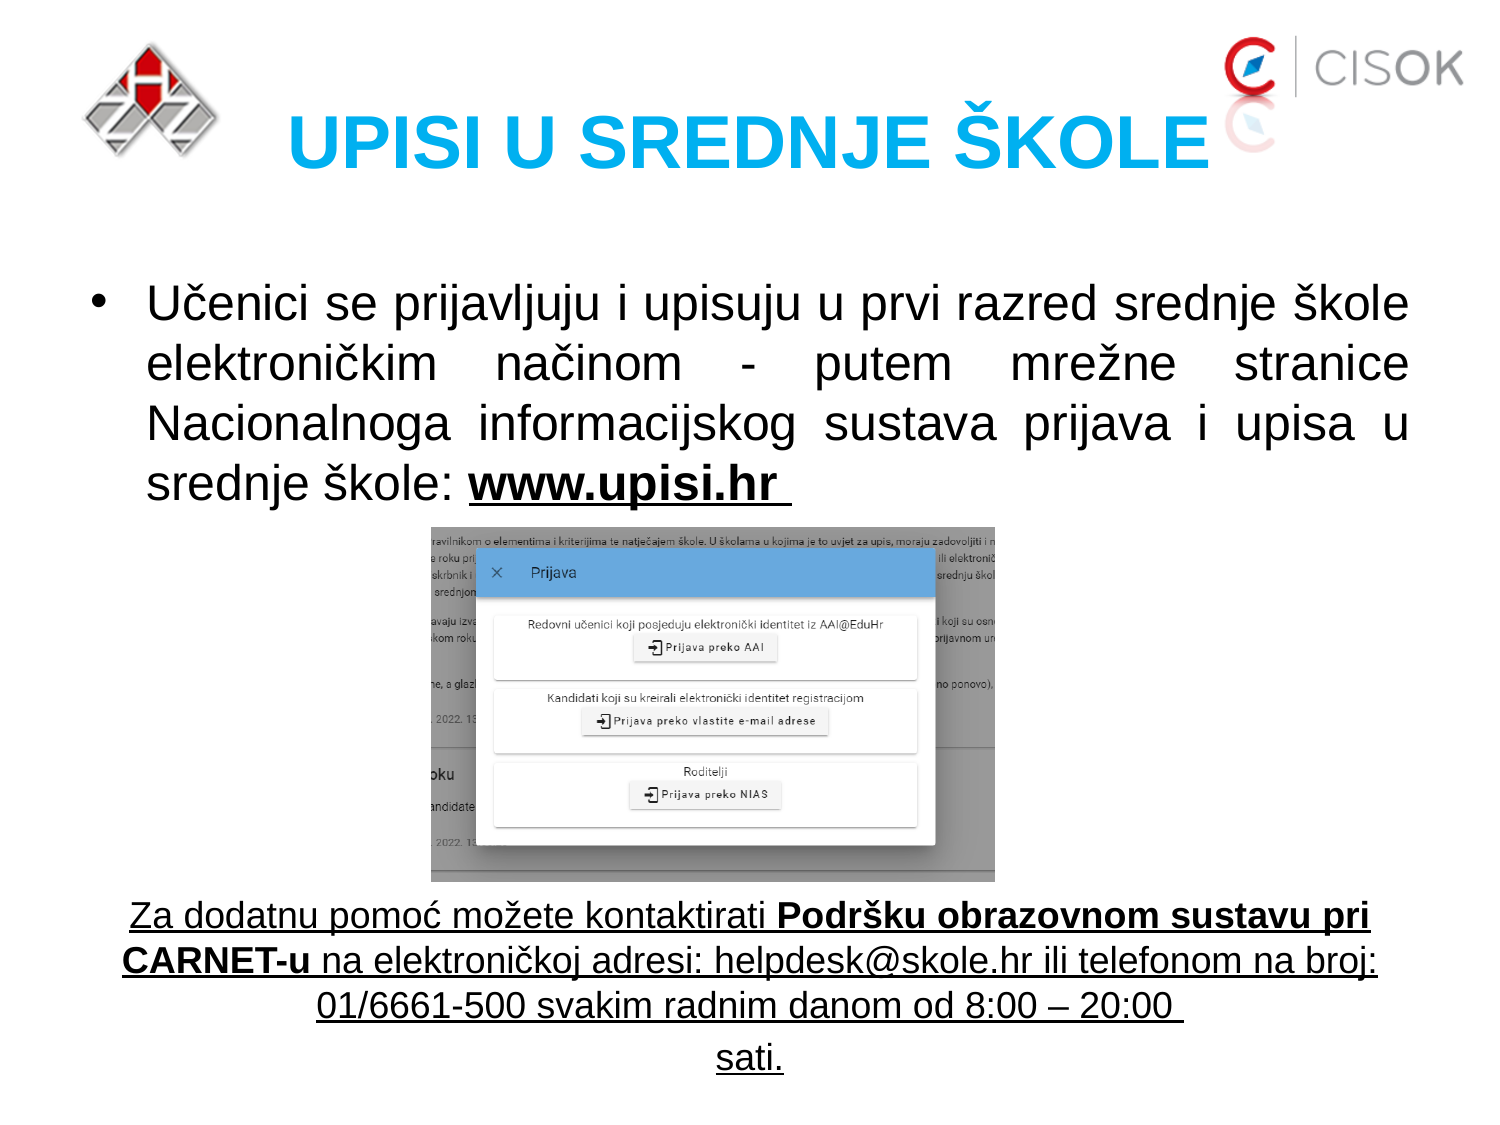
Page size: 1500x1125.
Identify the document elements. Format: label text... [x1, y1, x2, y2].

picture [430, 526, 995, 882]
picture [1198, 30, 1483, 161]
picture [17, 39, 278, 178]
list Učenici se prijavljuju i upisuju u prvi razred srednje škole elektroničkim načinom - putem mrežne stranice Nacionalnoga informacijskog sustava prijava i upisa u srednje škole: www.upisi.hr Za dodatnu pomoć možete kontaktirati Podršku obrazovnom sustavu pri CARNET-u na elektroničkoj adresi: helpdesk@skole.hr ili telefonom na broj: 01/6661-500 svakim radnim danom od 8:00 – 20:00 sati. [74, 262, 1426, 1006]
title UPISI U SREDNJE ŠKOLE [74, 44, 1426, 233]
